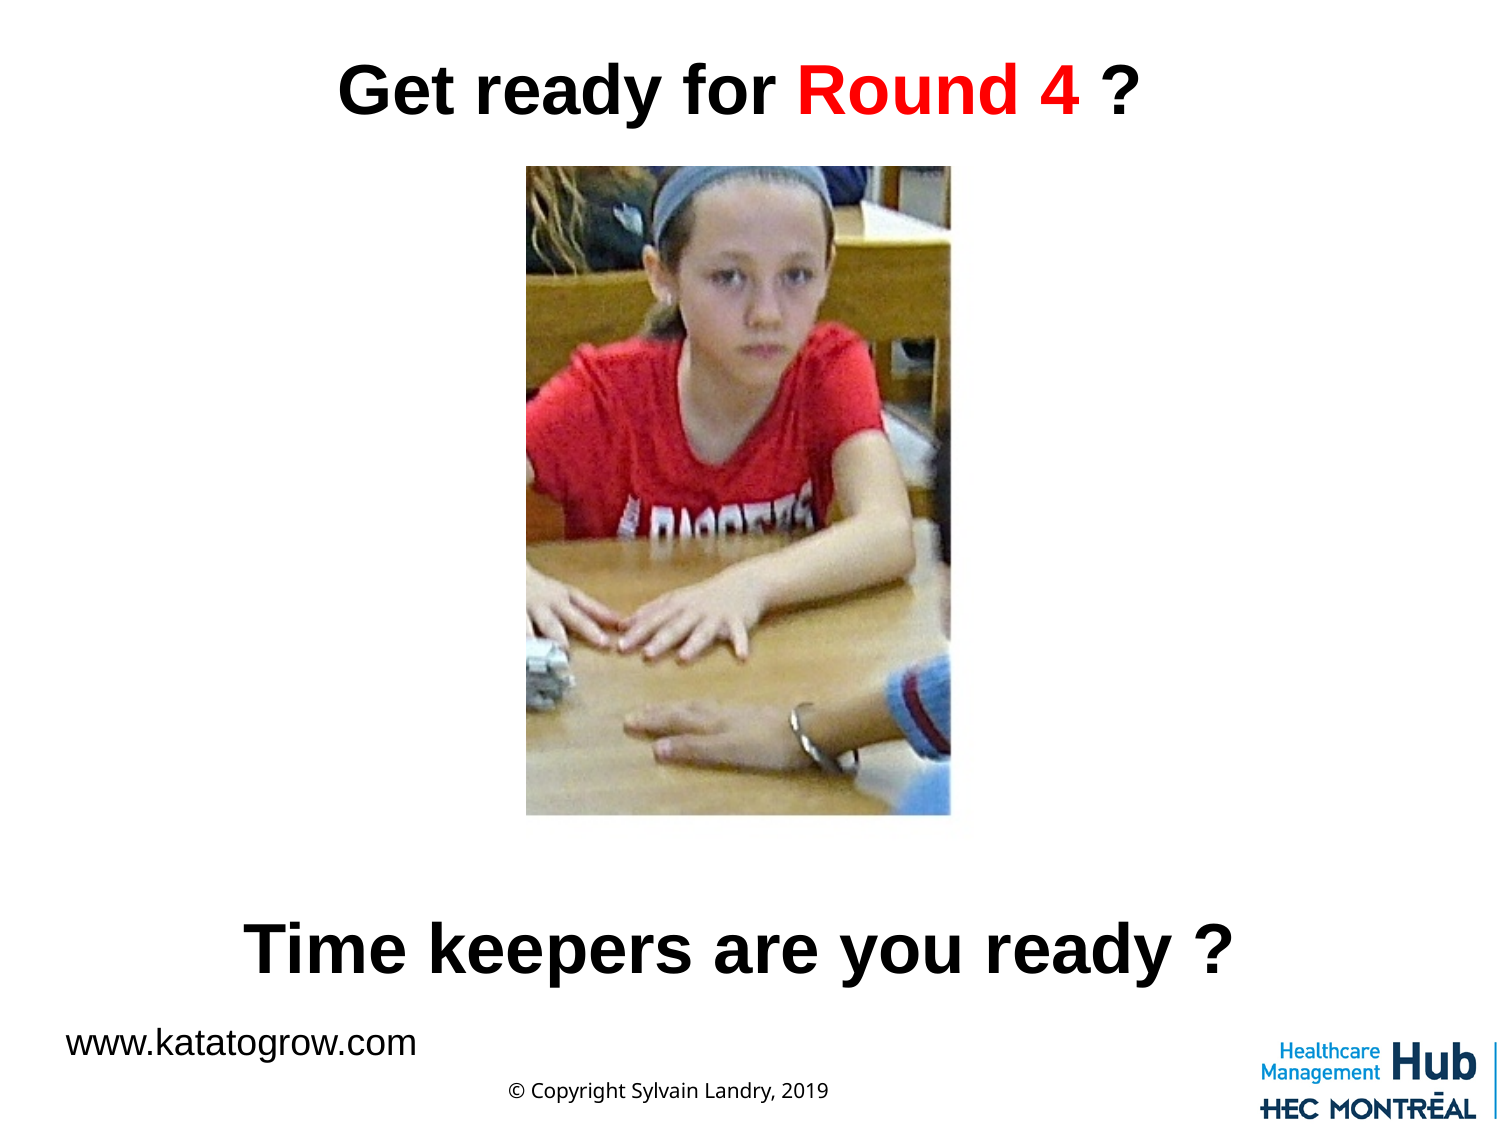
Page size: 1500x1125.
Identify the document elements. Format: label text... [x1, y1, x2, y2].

picture [1257, 1033, 1500, 1125]
text_box Get ready for Round 4 ? [0, 52, 1500, 136]
picture [525, 166, 1143, 885]
text_box www.katatogrow.com [51, 1010, 485, 1071]
text_box Time keepers are you ready ? [0, 912, 1500, 995]
